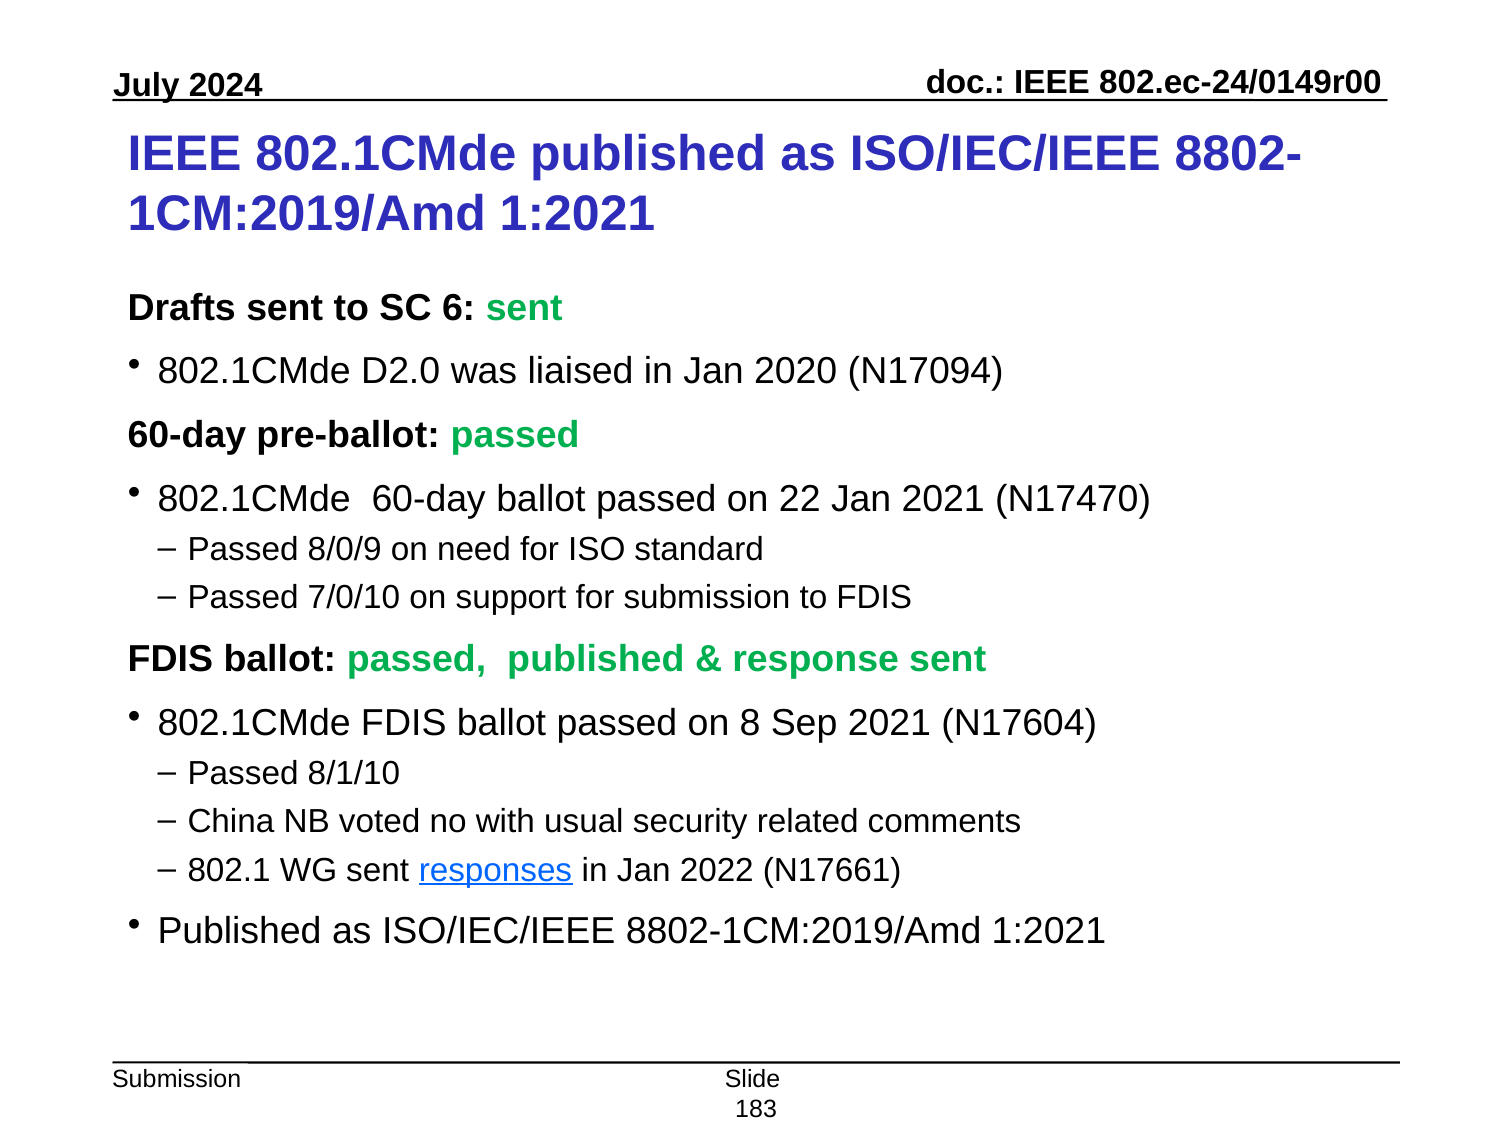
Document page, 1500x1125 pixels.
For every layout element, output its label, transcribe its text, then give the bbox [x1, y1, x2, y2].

slide_number Slide 183 [709, 1061, 803, 1093]
title IEEE 802.1CMde published as ISO/IEC/IEEE 8802-1CM:2019/Amd 1:2021 [112, 112, 1388, 275]
list Drafts sent to SC 6: sent 802.1CMde D2.0 was liaised in Jan 2020 (N17094) 60-day pre-ballot: passed 802.1CMde 60-day ballot passed on 22 Jan 2021 (N17470) Passed 8/0/9 on need for ISO standard Passed 7/0/10 on support for submission to FDIS FDIS ballot: passed, published & response sent 802.1CMde FDIS ballot passed on 8 Sep 2021 (N17604) Passed 8/1/10 China NB voted no with usual security related comments 802.1 WG sent responses in Jan 2022 (N17661) Published as ISO/IEC/IEEE 8802-1CM:2019/Amd 1:2021 [112, 275, 1388, 950]
